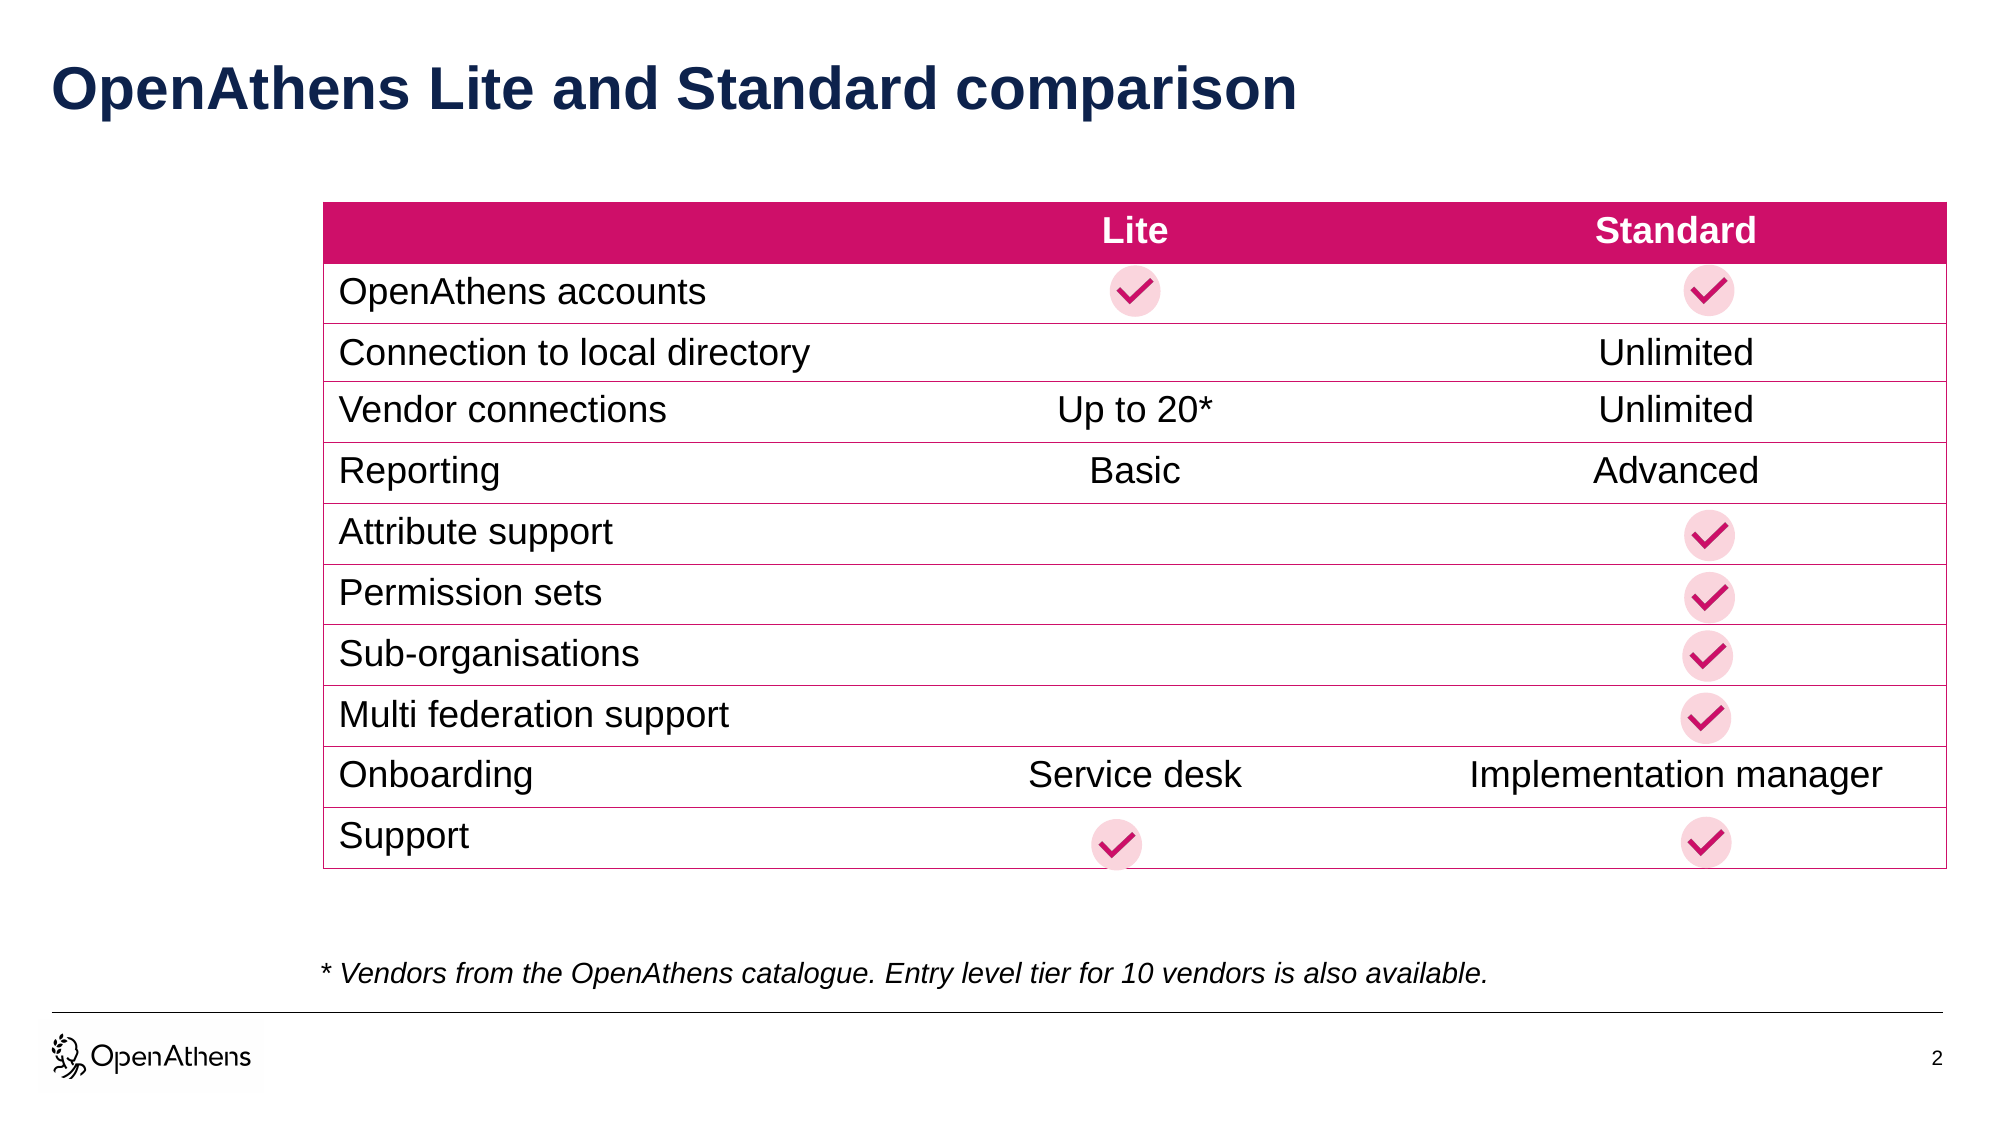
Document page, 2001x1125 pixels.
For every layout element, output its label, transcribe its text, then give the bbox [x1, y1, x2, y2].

table_cell [865, 686, 1406, 746]
table_cell Unlimited [1406, 324, 1946, 381]
table_header Lite [865, 203, 1406, 263]
table_cell OpenAthens accounts [324, 264, 865, 323]
table_cell Sub-organisations [324, 625, 865, 685]
table_cell [865, 324, 1406, 381]
table_cell Implementation manager [1406, 747, 1946, 807]
table_cell Reporting [324, 443, 865, 503]
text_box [1109, 265, 1161, 317]
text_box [1684, 571, 1735, 624]
table_cell [1406, 686, 1946, 746]
table_cell Permission sets [324, 565, 865, 624]
table_cell [1406, 808, 1946, 868]
table_cell Onboarding [324, 747, 865, 807]
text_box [1683, 264, 1735, 317]
table_cell Up to 20* [865, 382, 1406, 442]
picture [38, 1019, 264, 1093]
table_cell Vendor connections [324, 382, 865, 442]
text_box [1680, 816, 1732, 869]
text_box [1680, 692, 1732, 744]
table_cell Basic [865, 443, 1406, 503]
table_cell [1406, 565, 1946, 624]
table_cell [865, 808, 1406, 868]
table_cell [865, 625, 1406, 685]
table_cell [1406, 504, 1946, 564]
table_cell [865, 504, 1406, 564]
table_cell Advanced [1406, 443, 1946, 503]
table_header [324, 203, 865, 263]
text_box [1684, 509, 1735, 562]
table_cell Support [324, 808, 865, 868]
table_cell Service desk [865, 747, 1406, 807]
list * Vendors from the OpenAthens catalogue. Entry level tier for 10 vendors is also available. [319, 958, 1943, 998]
table_cell Attribute support [324, 504, 865, 564]
table_cell [1406, 625, 1946, 685]
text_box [1682, 630, 1734, 682]
table_cell Multi federation support [324, 686, 865, 746]
title OpenAthens Lite and Standard comparison [51, 57, 1386, 204]
table_cell [865, 565, 1406, 624]
table_cell [1406, 264, 1946, 323]
table_header Standard [1406, 203, 1946, 263]
table_cell Connection to local directory [324, 324, 865, 381]
table_cell [865, 264, 1406, 323]
table_cell Unlimited [1406, 382, 1946, 442]
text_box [1091, 819, 1143, 871]
